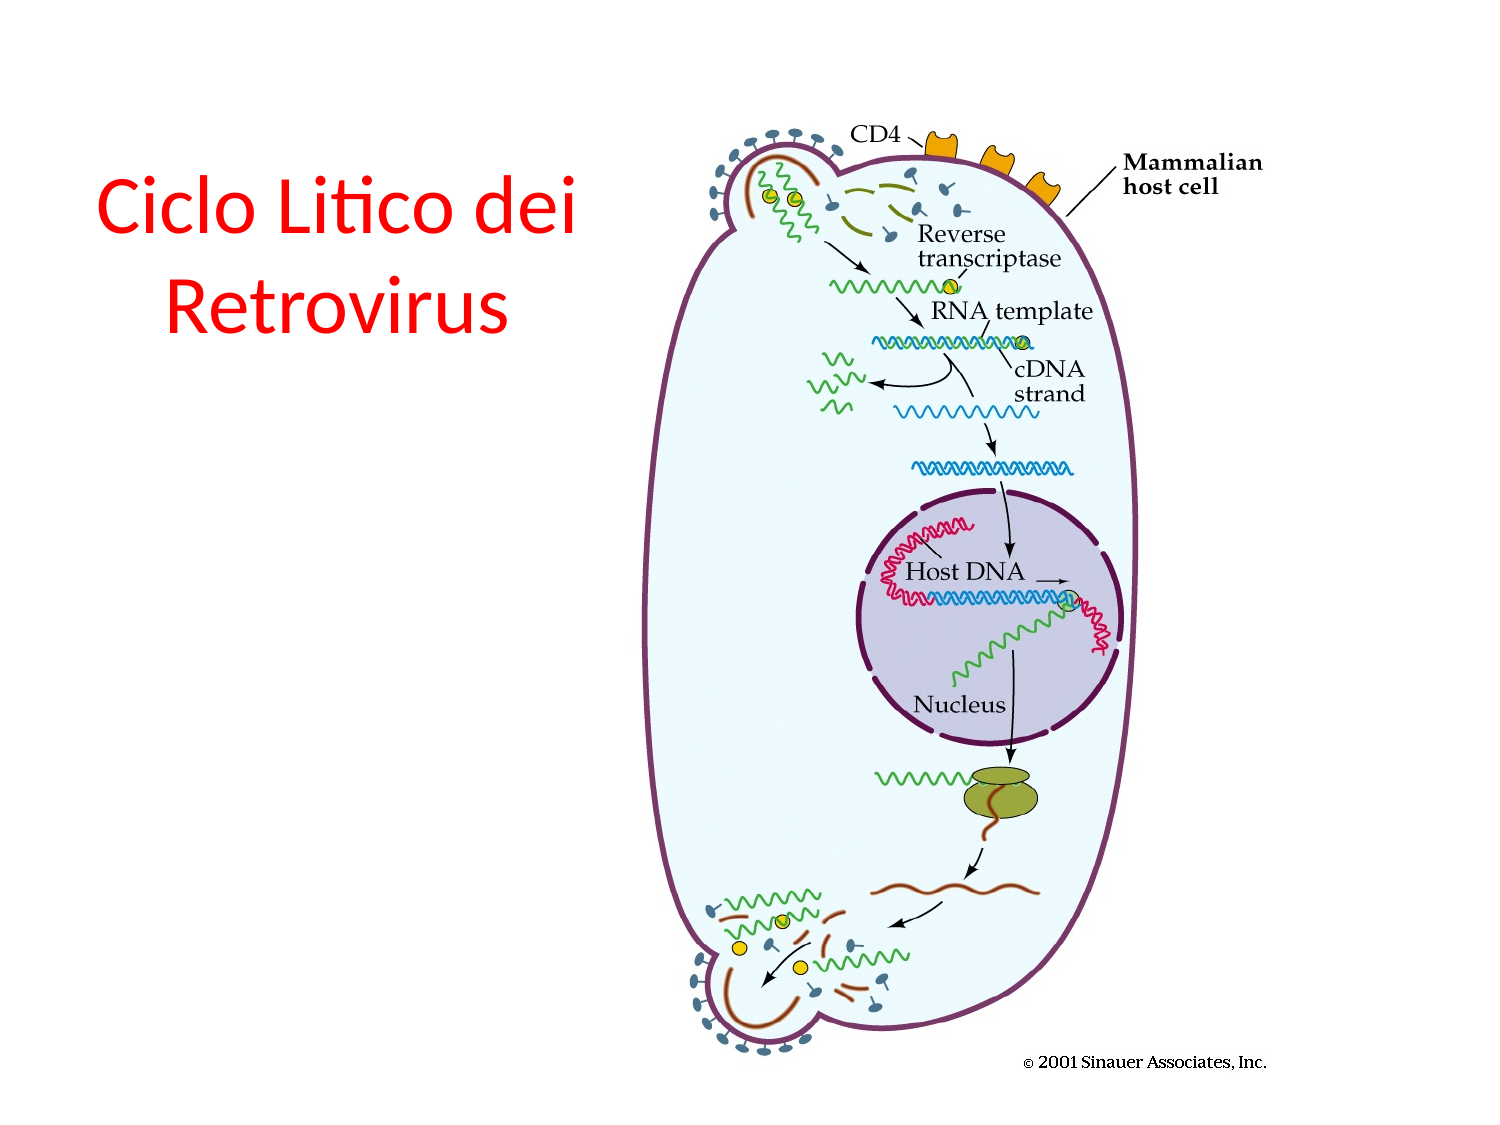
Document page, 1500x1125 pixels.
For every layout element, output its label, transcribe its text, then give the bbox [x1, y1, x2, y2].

picture [625, 112, 1276, 1076]
title Ciclo Litico dei Retrovirus [50, 37, 625, 463]
